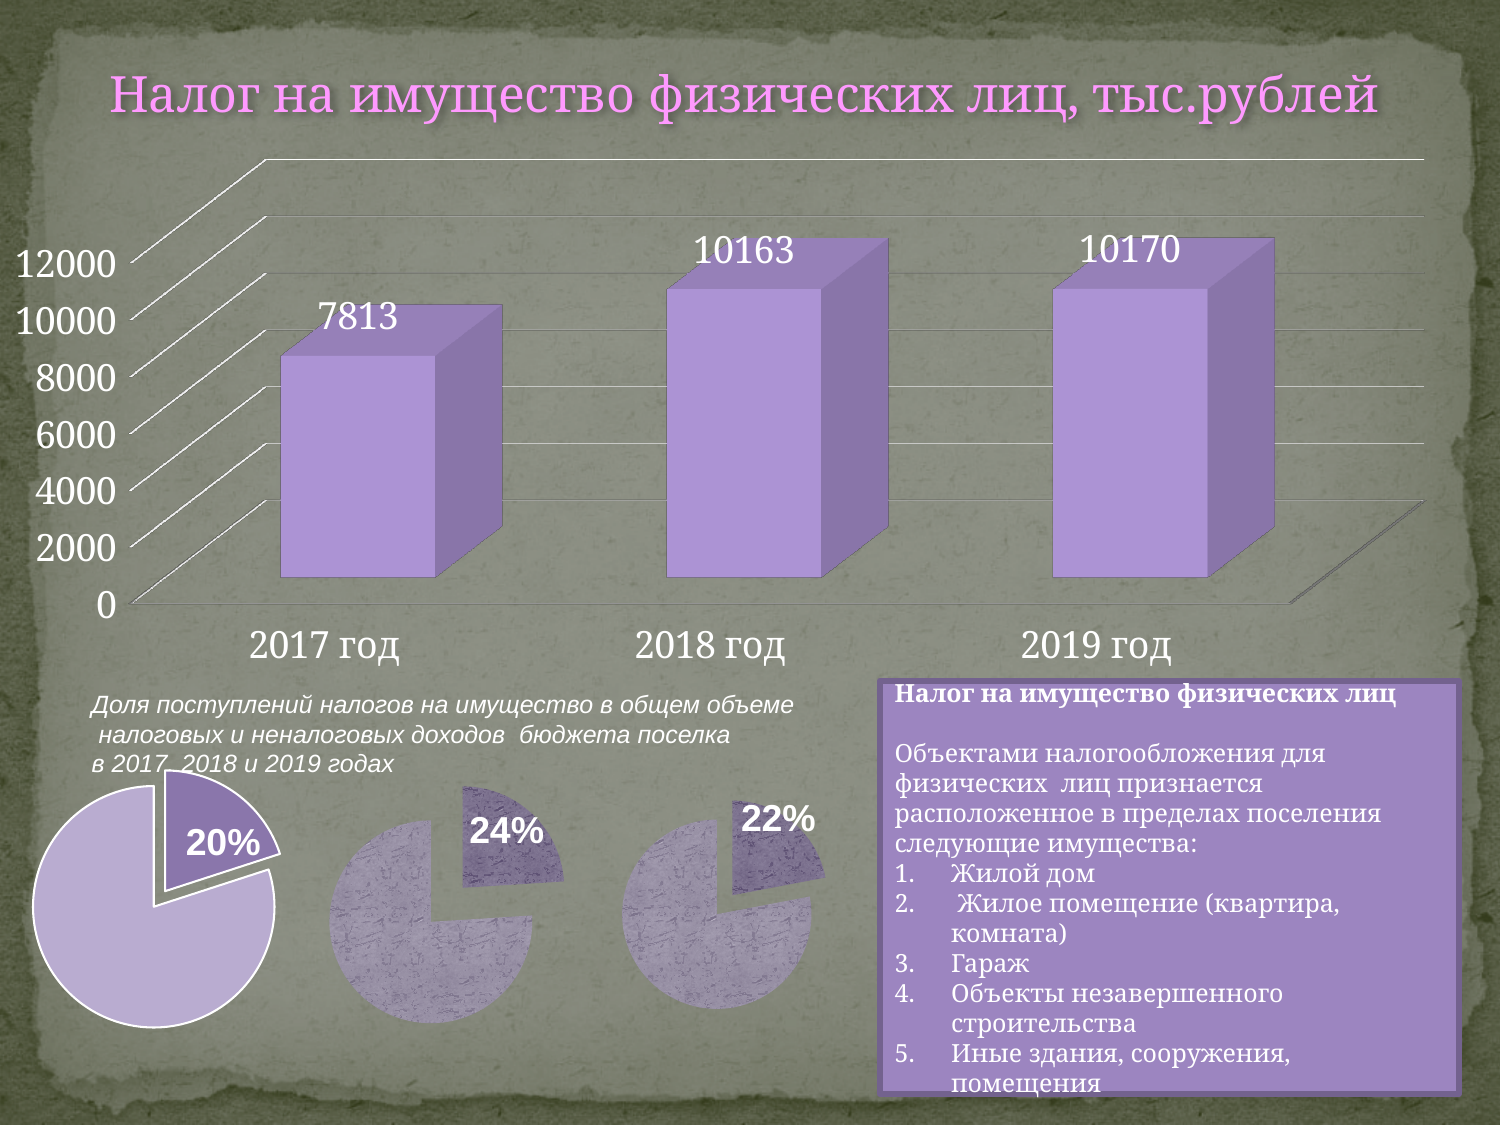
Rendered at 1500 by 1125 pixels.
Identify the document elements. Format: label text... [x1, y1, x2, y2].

text_box Доля поступлений налогов на имущество в общем объеме налоговых и неналоговых доходов бюджета поселка в 2017, 2018 и 2019 годах [76, 692, 833, 764]
text_box Налог на имущество физических лиц, тыс.рублей [41, 54, 1447, 130]
chart [1, 765, 903, 1035]
text_box Налог на имущество физических лиц Объектами налогообложения для физических лиц признается расположенное в пределах поселения следующие имущества: Жилой дом Жилое помещение (квартира, комната) Гараж Объекты незавершенного строительства Иные здания, сооружения, помещения [877, 692, 1462, 1097]
chart [0, 149, 1472, 681]
